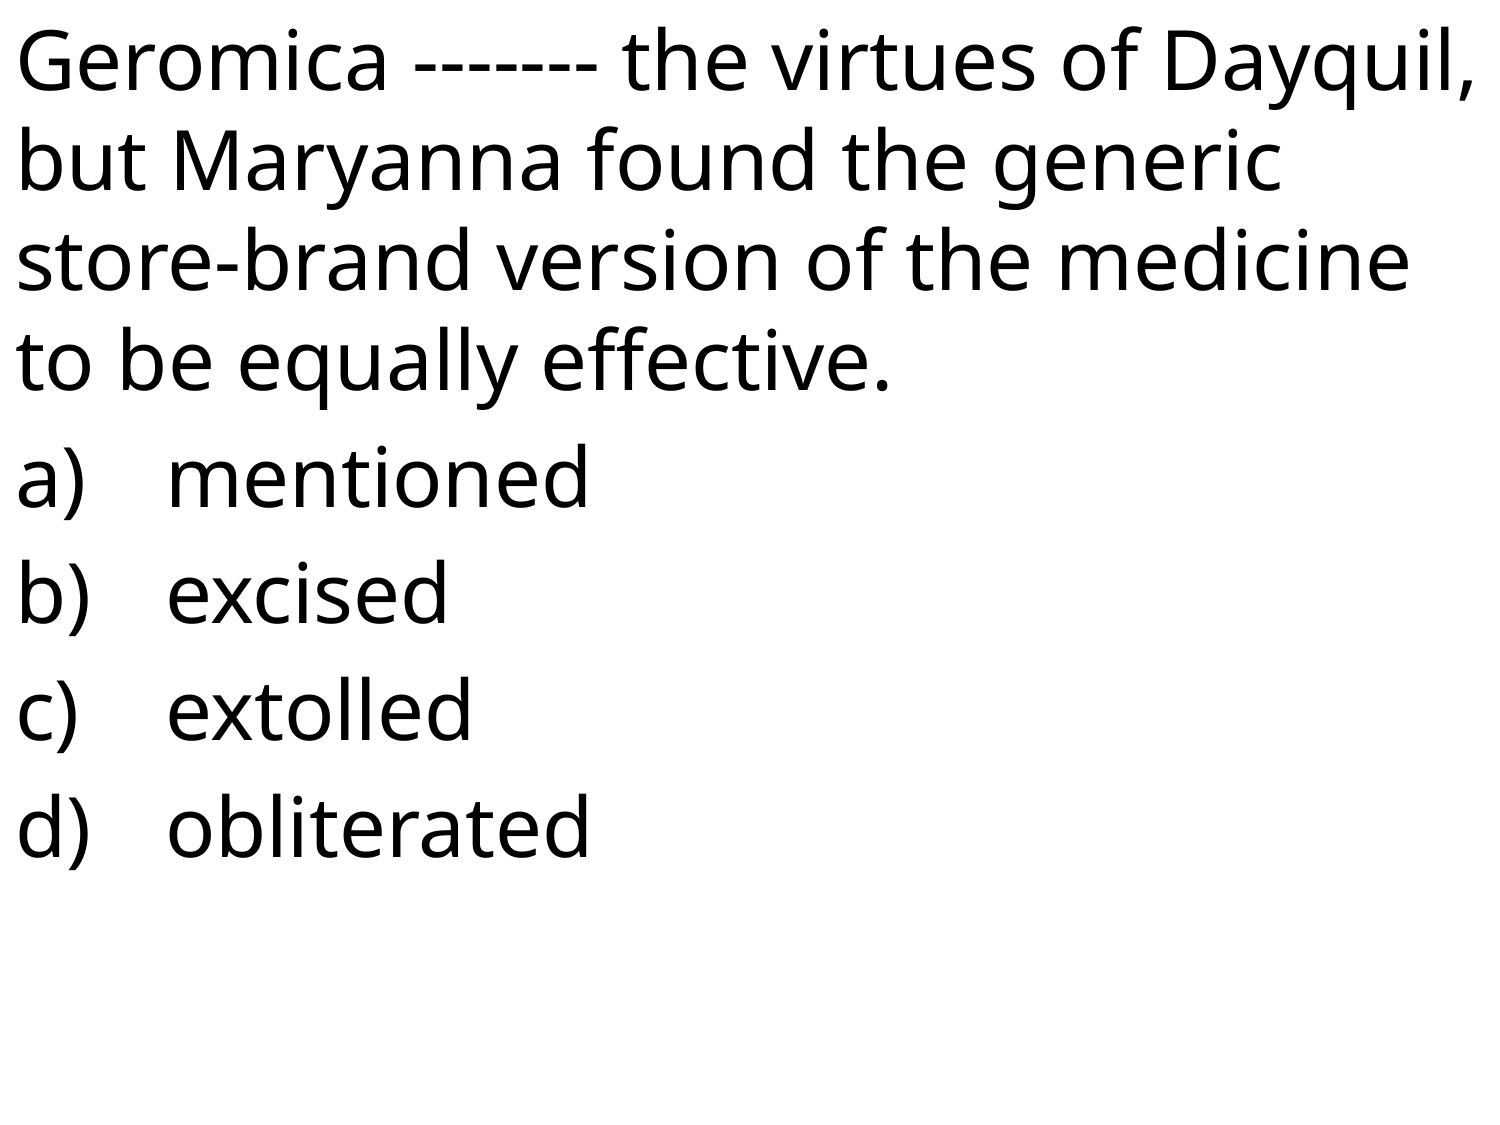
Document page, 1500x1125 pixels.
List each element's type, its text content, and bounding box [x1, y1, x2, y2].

subtitle Geromica ------- the virtues of Dayquil, but Maryanna found the generic store-brand version of the medicine to be equally effective. mentioned excised extolled obliterated [0, 0, 1500, 963]
